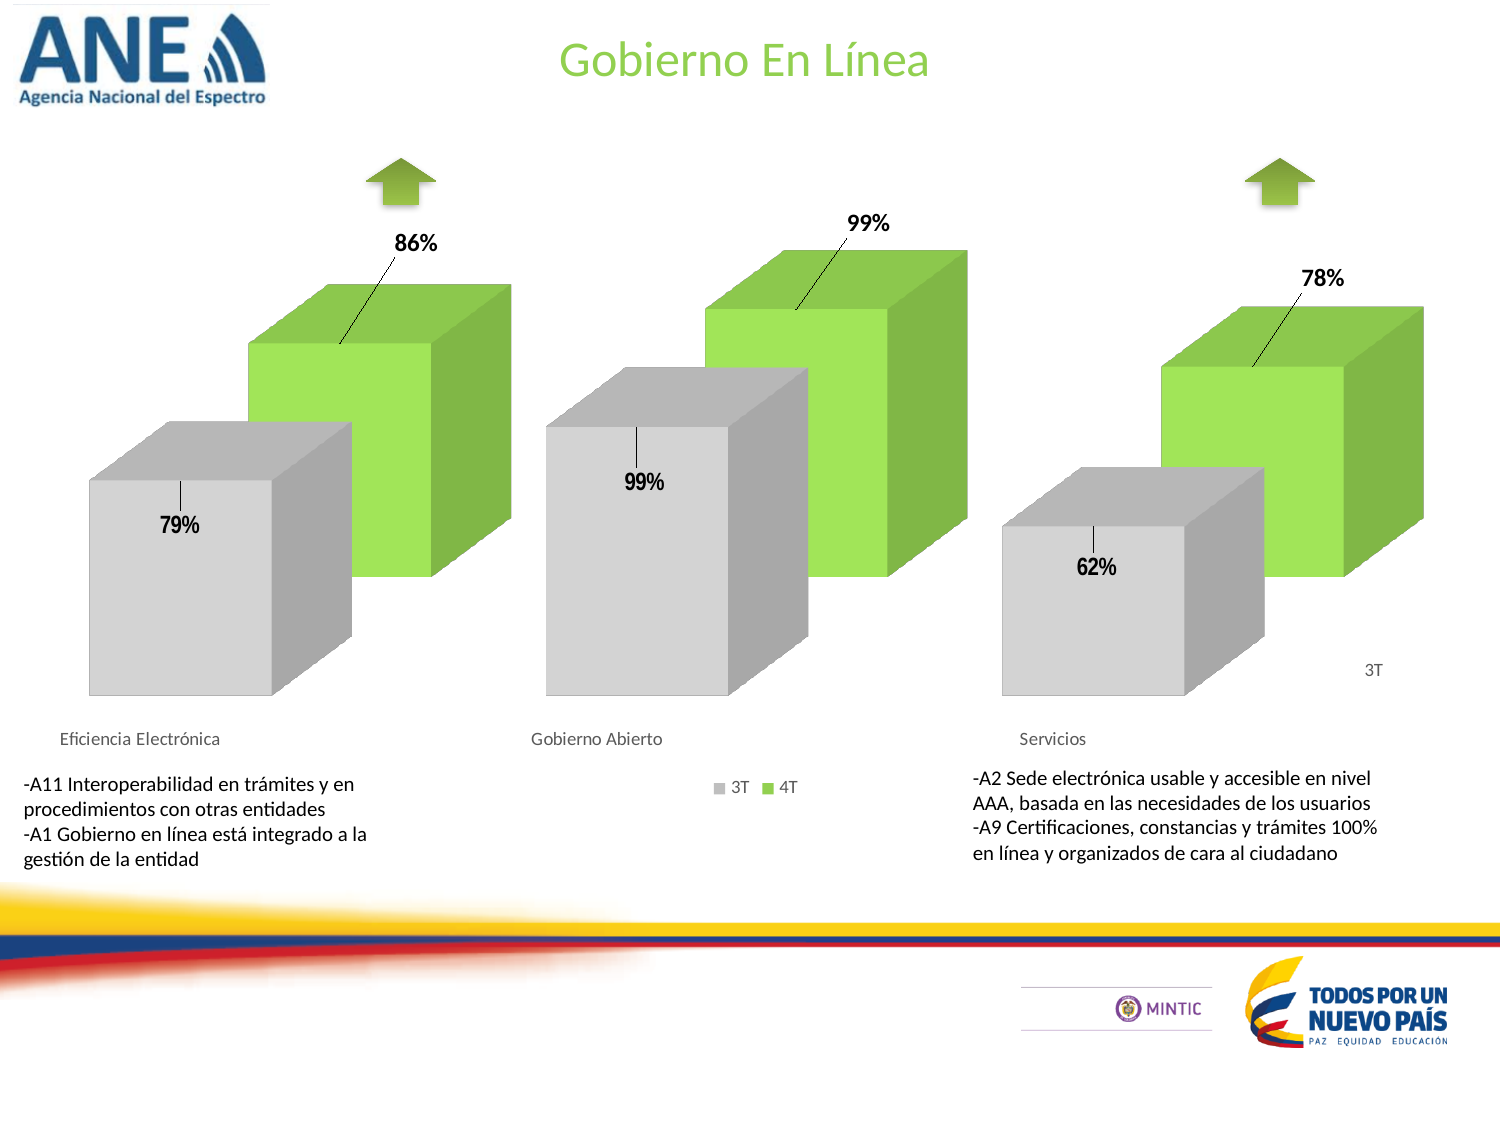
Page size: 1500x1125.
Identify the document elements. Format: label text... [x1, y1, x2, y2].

text_box [1244, 157, 1316, 202]
text_box [365, 157, 437, 202]
text_box -A11 Interoperabilidad en trámites y en procedimientos con otras entidades -A1 Gobierno en línea está integrado a la gestión de la entidad [8, 816, 411, 878]
text_box -A2 Sede electrónica usable y accesible en nivel AAA, basada en las necesidades de los usuarios -A9 Certificaciones, constancias y trámites 100% en línea y organizados de cara al ciudadano [958, 816, 1396, 872]
picture [12, 4, 270, 109]
text_box Gobierno En Línea [544, 18, 953, 86]
chart [0, 204, 1500, 805]
picture [0, 882, 1500, 1048]
